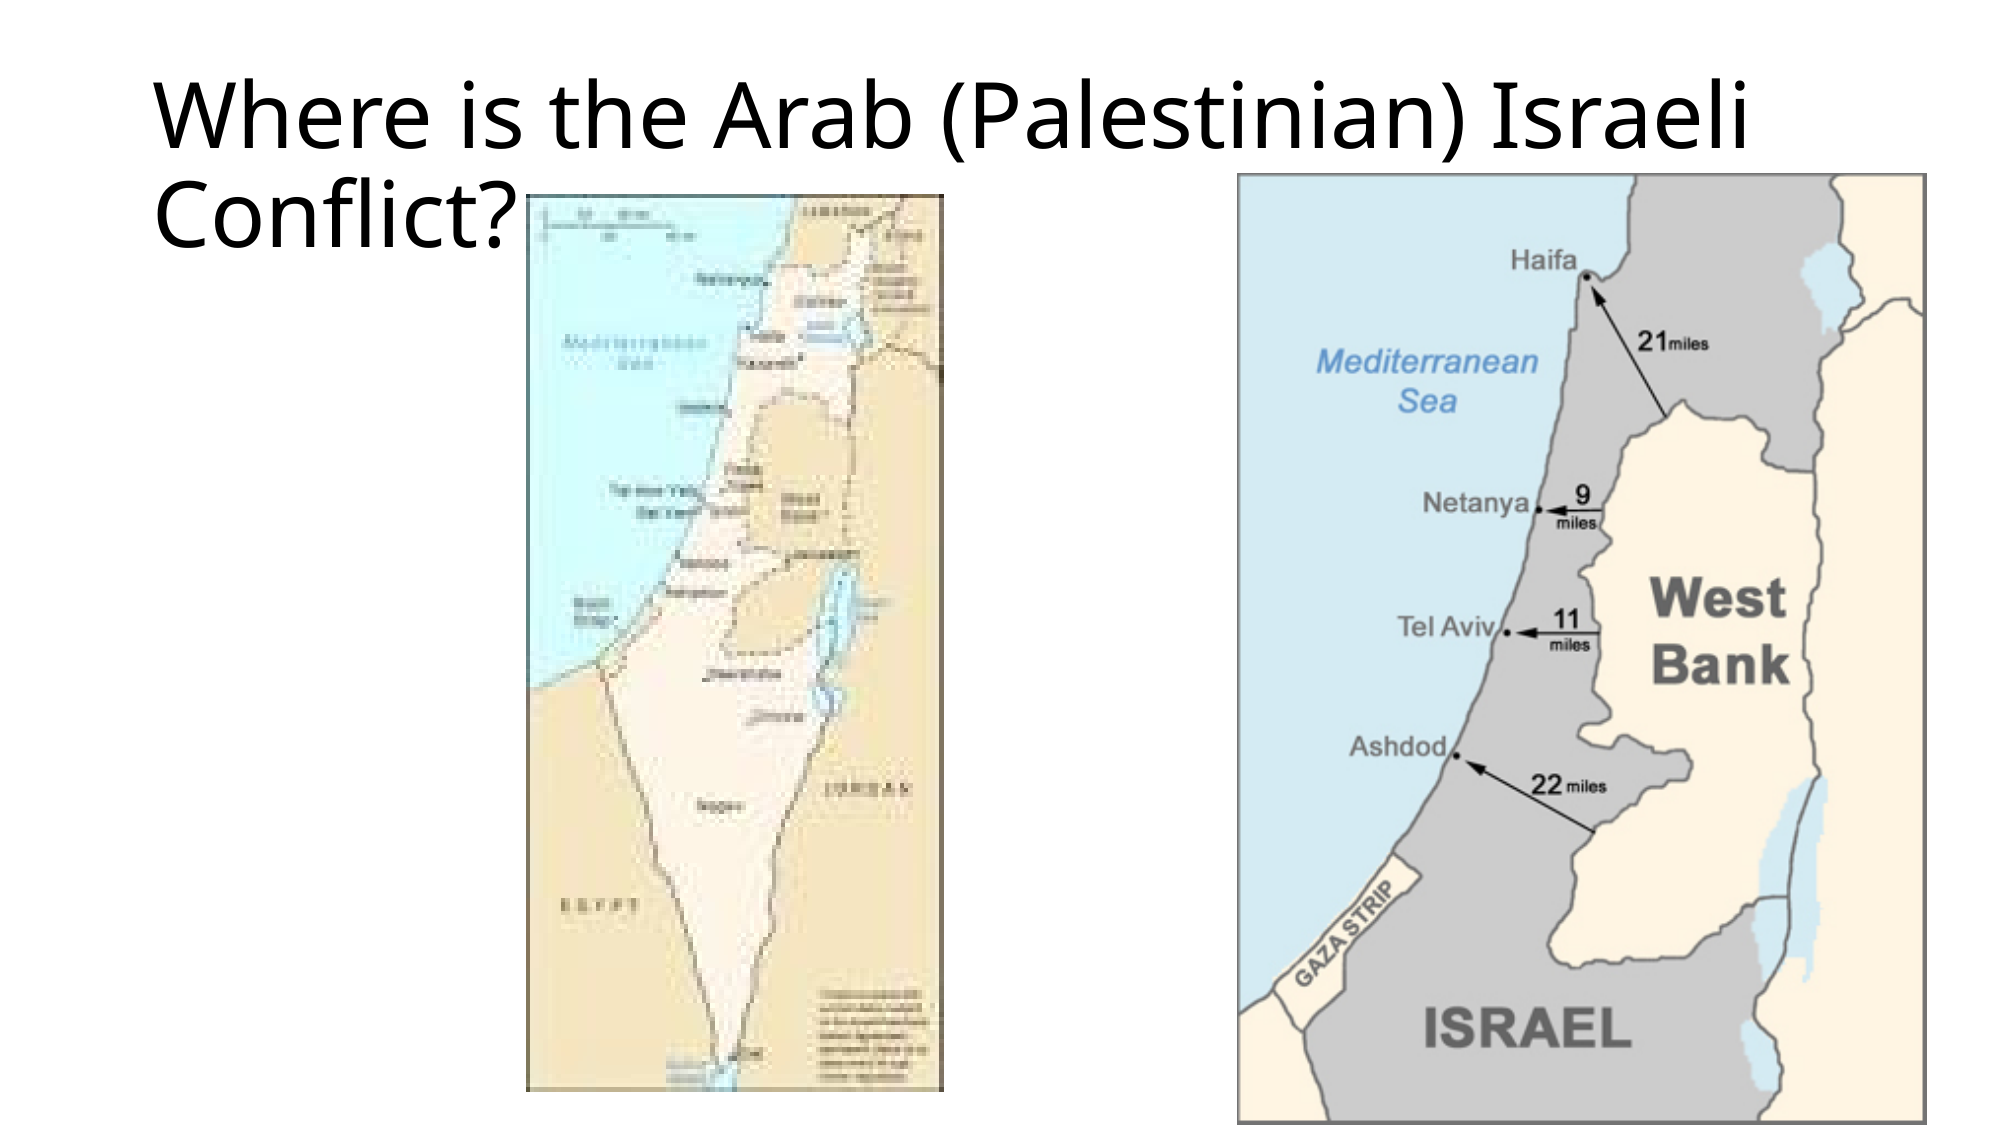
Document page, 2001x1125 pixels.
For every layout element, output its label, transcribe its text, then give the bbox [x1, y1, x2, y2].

title Where is the Arab (Palestinian) Israeli Conflict? [137, 59, 1863, 278]
picture [526, 194, 944, 1092]
picture [1237, 173, 1927, 1125]
